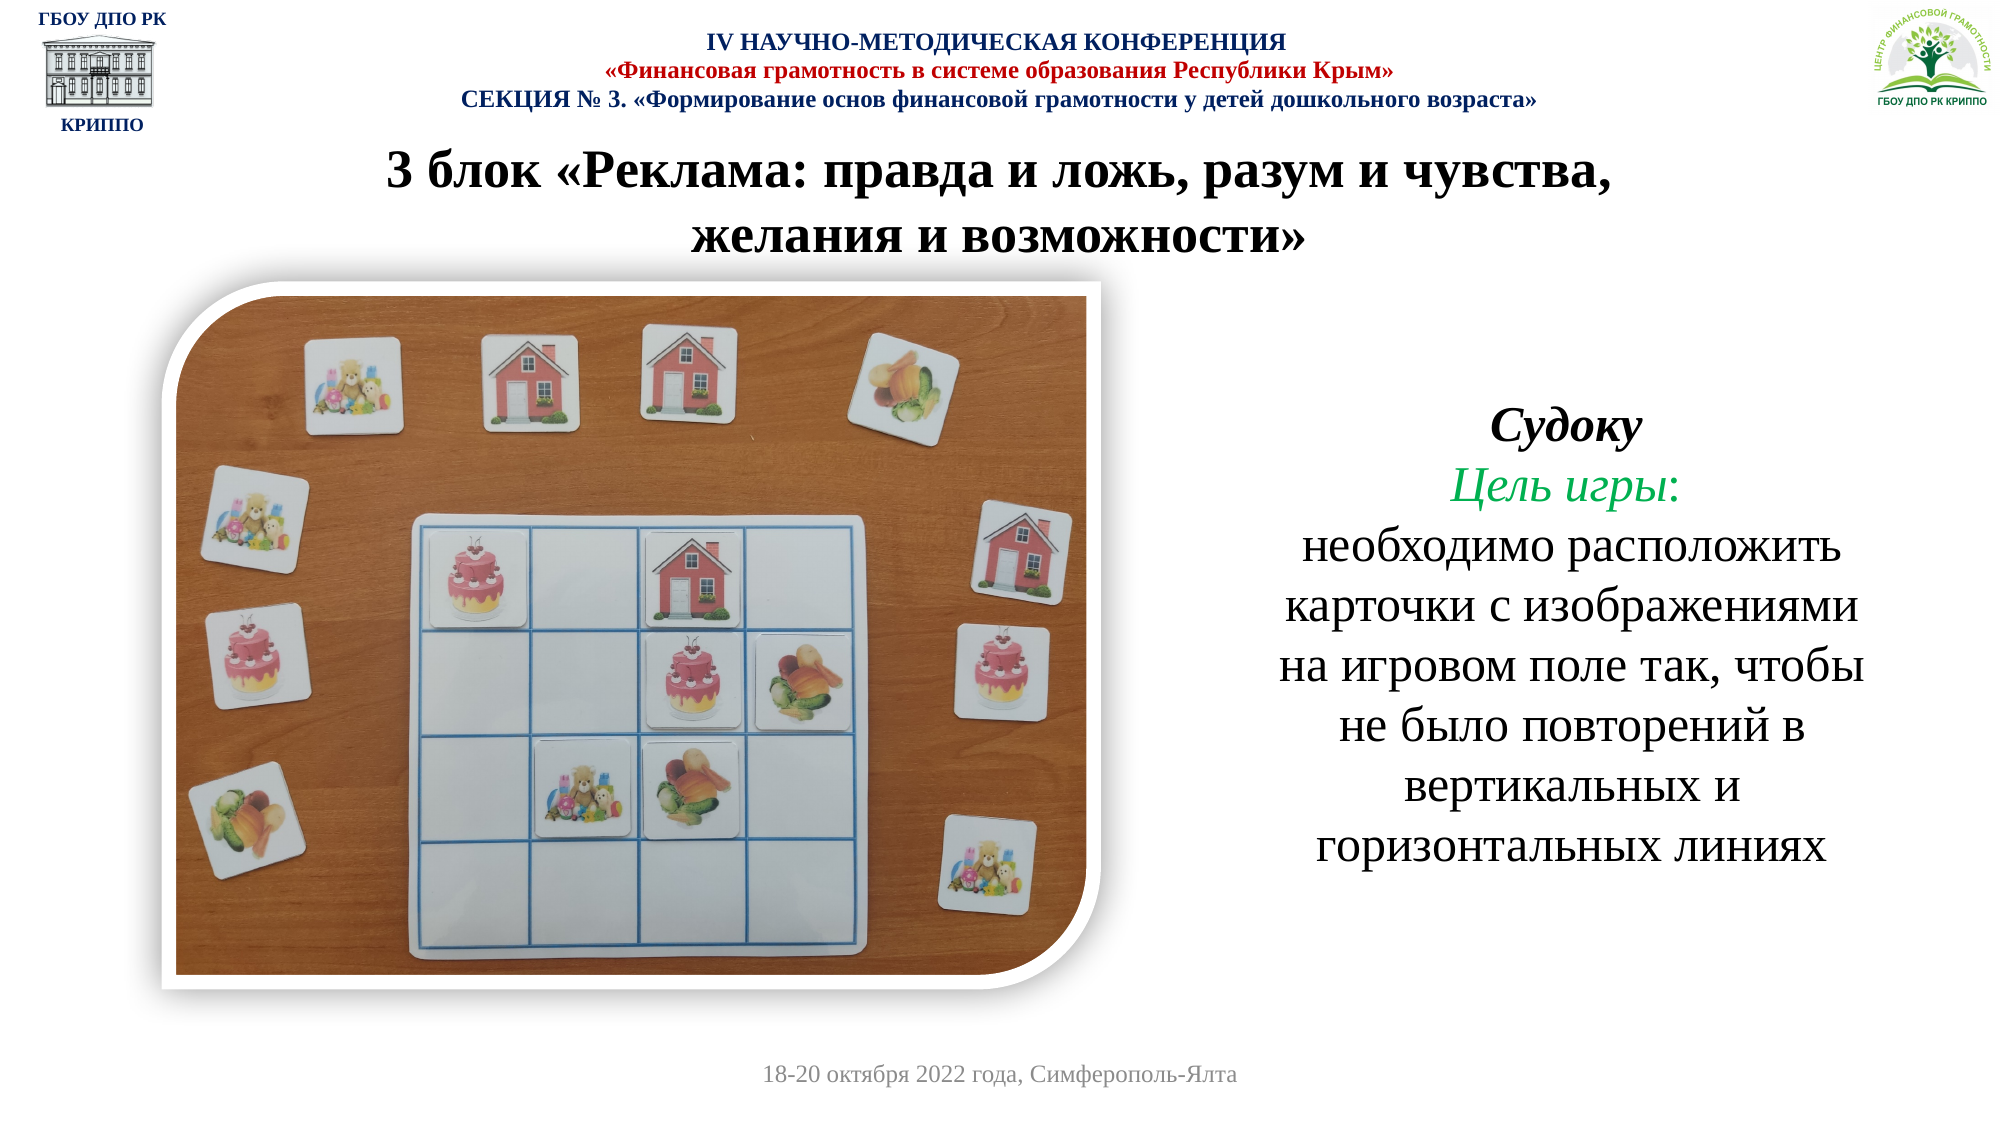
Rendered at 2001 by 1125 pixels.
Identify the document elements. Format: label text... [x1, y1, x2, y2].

text_box 3 блок «Реклама: правда и ложь, разум и чувства, желания и возможности» [273, 126, 1727, 271]
text_box ГБОУ ДПО РК [18, 1, 187, 36]
text_box IV НАУЧНО-МЕТОДИЧЕСКАЯ КОНФЕРЕНЦИЯ «Финансовая грамотность в системе образования Республики Крым» СЕКЦИЯ № 3. «Формирование основ финансовой грамотности у детей дошкольного возраста» [396, 20, 1604, 121]
text_box Судоку Цель игры: необходимо расположить карточки с изображениями на игровом поле так, чтобы не было повторений в вертикальных и горизонтальных линиях [1259, 383, 1886, 879]
text_box КРИППО [18, 106, 187, 142]
footer 18-20 октября 2022 года, Симферополь-Ялта [662, 1042, 1338, 1103]
picture [1868, 1, 2000, 115]
picture [168, 288, 1094, 983]
picture [40, 34, 157, 108]
